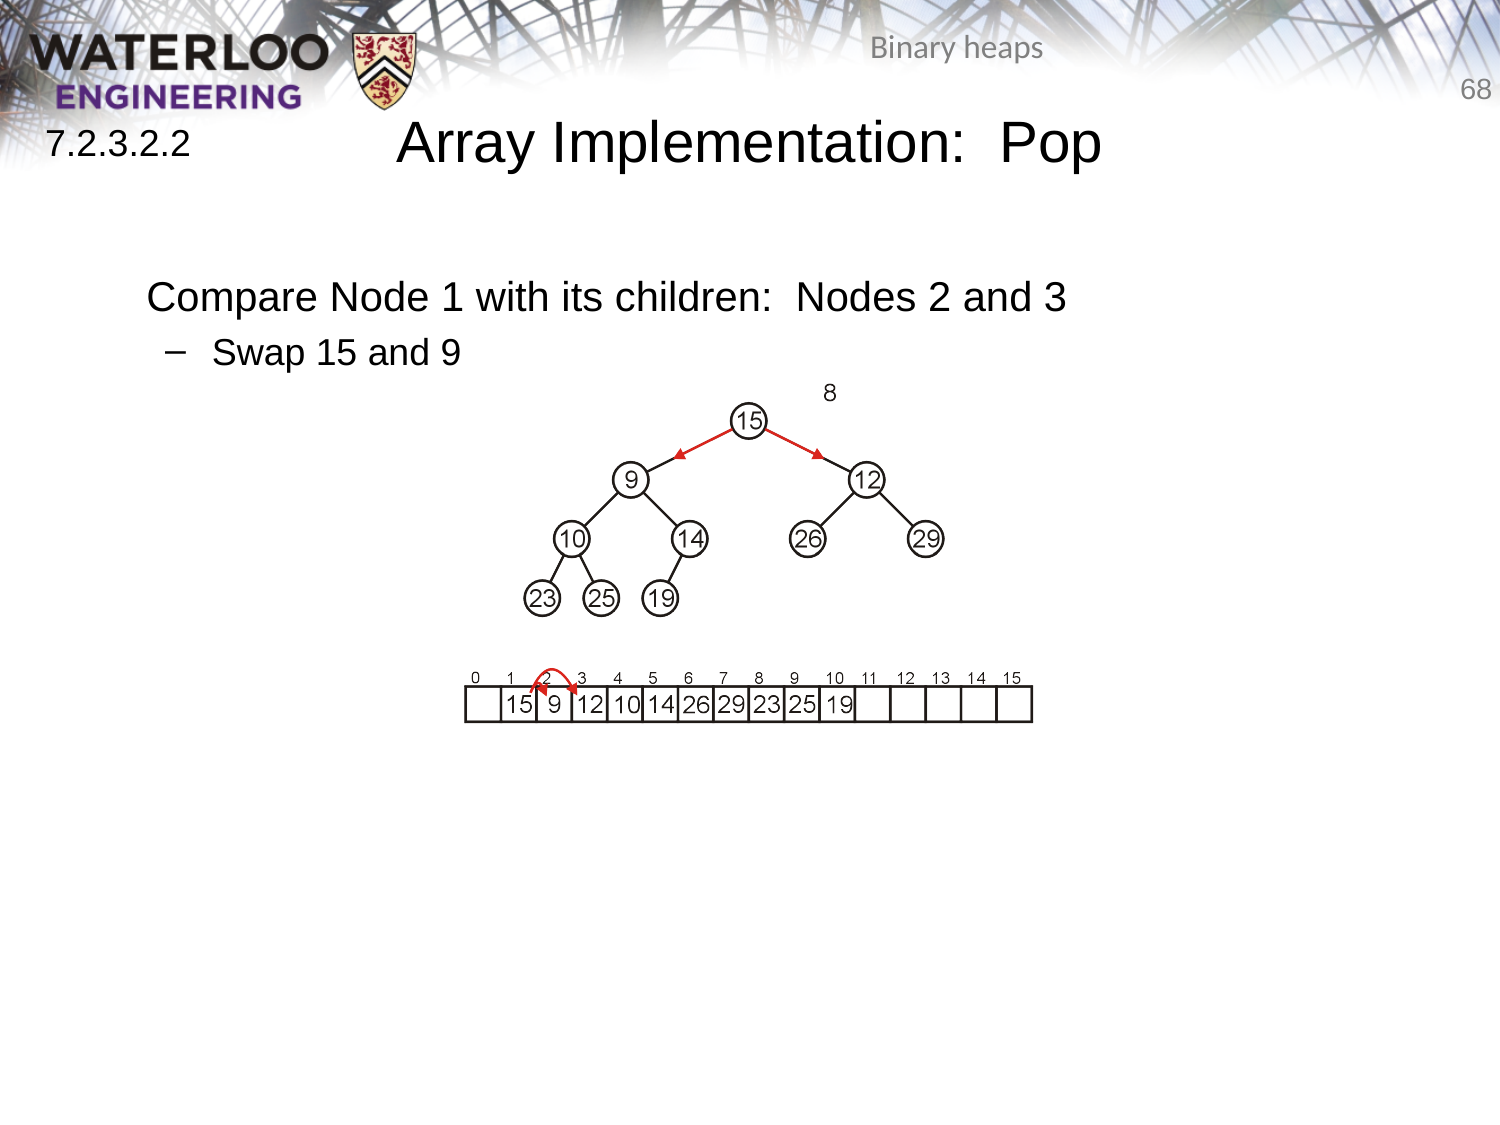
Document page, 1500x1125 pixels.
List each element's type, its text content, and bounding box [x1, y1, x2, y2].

text_box 7.2.3.2.2 [30, 111, 206, 172]
list Compare Node 1 with its children: Nodes 2 and 3 Swap 15 and 9 [74, 262, 1426, 1006]
title Array Implementation: Pop [74, 44, 1426, 233]
picture [0, 0, 1500, 1125]
